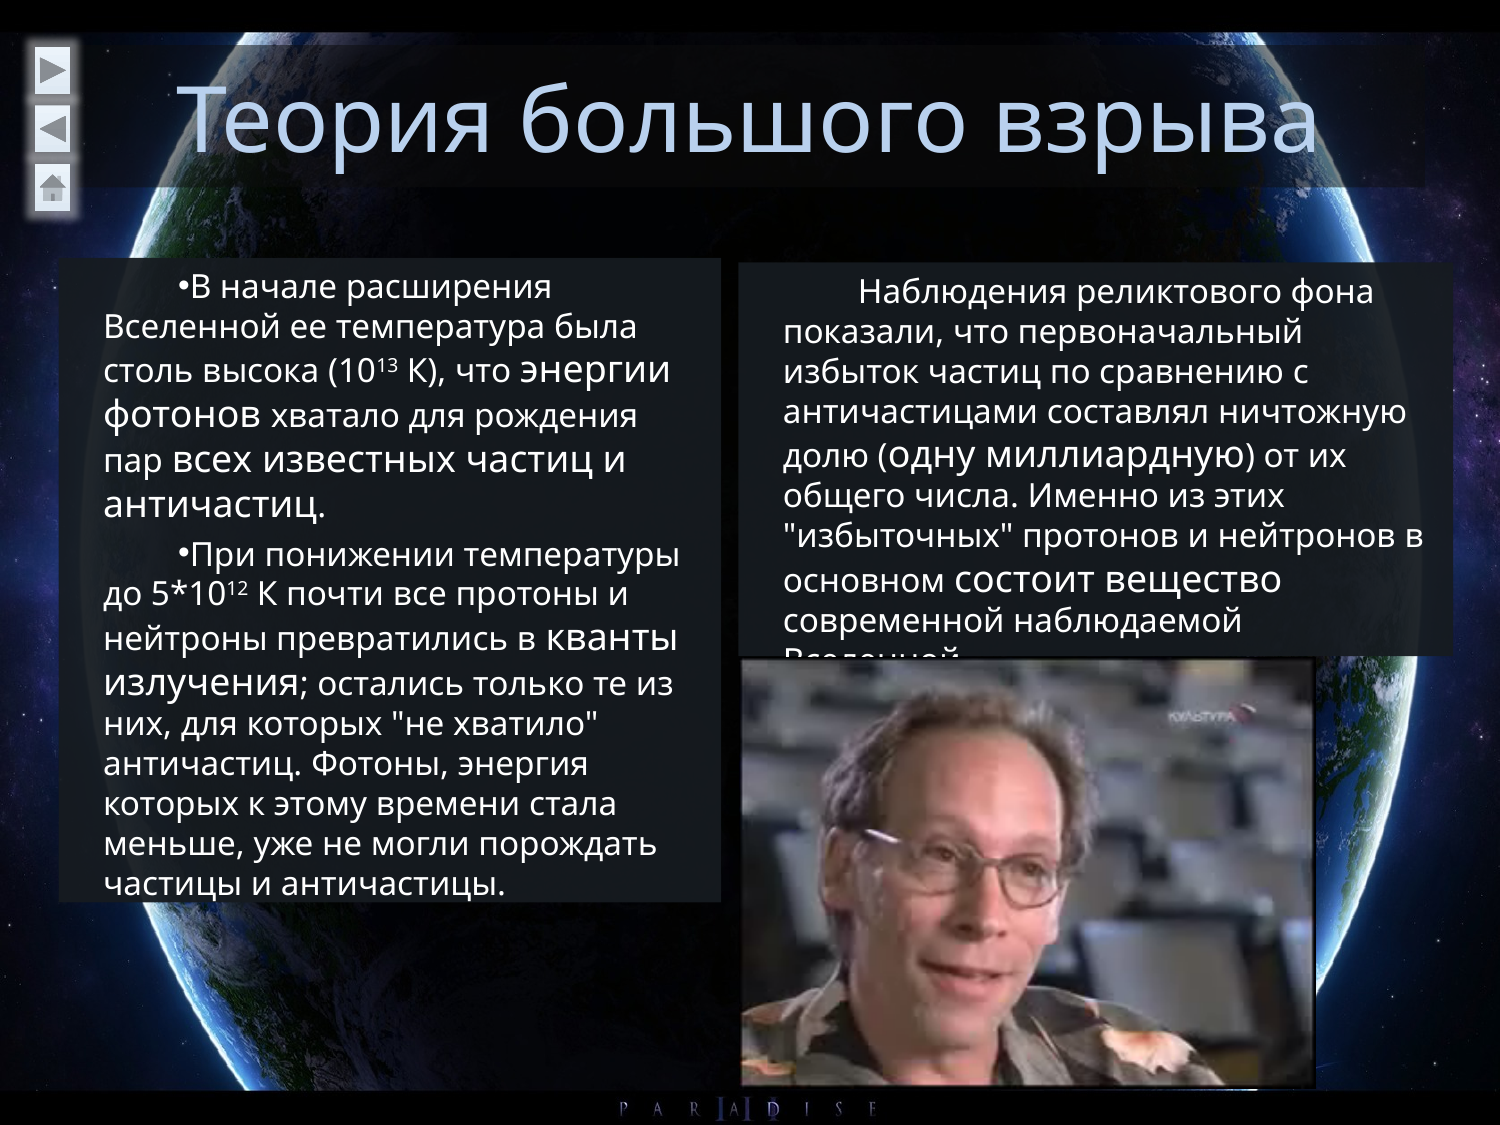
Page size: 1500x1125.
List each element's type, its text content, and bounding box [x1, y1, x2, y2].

text_box [35, 163, 71, 211]
text_box [35, 46, 71, 92]
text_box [737, 655, 1317, 1091]
list Наблюдения реликтового фона показали, что первоначальный избыток частиц по сравнению с античастицами составлял ничтожную долю (одну миллиардную) от их общего числа. Именно из этих "избыточных" протонов и нейтронов в основном состоит вещество современной наблюдаемой Вселенной. [738, 262, 1454, 657]
title Теория большого взрыва [84, 45, 1425, 188]
list В начале расширения Вселенной ее температура была столь высока (1013 К), что энергии фотонов хватало для рождения пар всех известных частиц и античастиц. При понижении температуры до 5*1012 К почти все протоны и нейтроны превратились в кванты излучения; остались только те из них, для которых "не хватило" античастиц. Фотоны, энергия которых к этому времени стала меньше, уже не могли порождать частицы и античастицы. [58, 257, 722, 903]
picture [0, 0, 1500, 1125]
text_box [35, 105, 71, 151]
